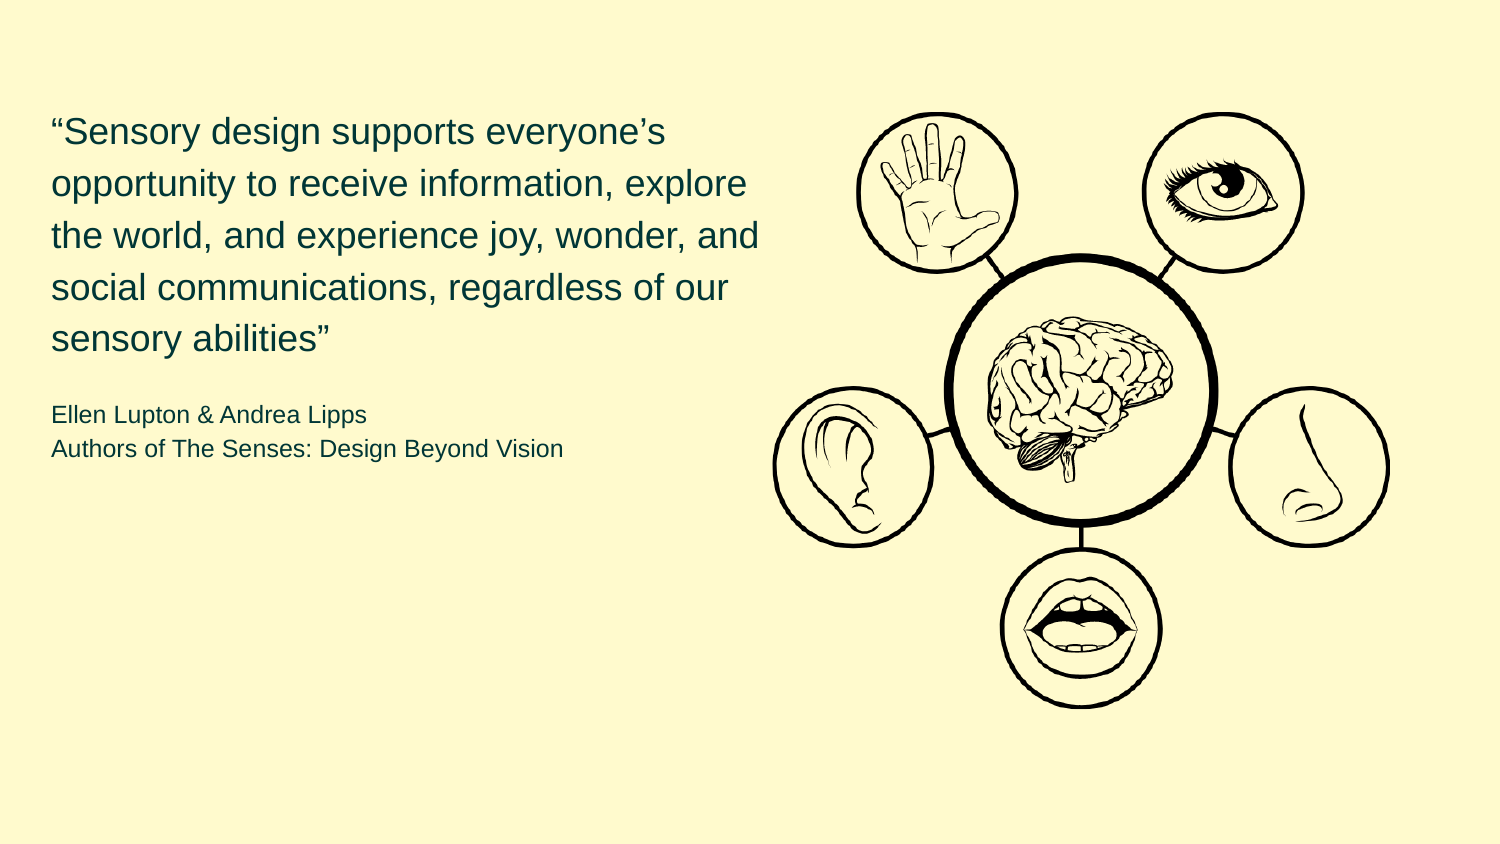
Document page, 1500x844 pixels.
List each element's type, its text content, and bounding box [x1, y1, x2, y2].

picture [647, 85, 1500, 736]
text_box “Sensory design supports everyone’s opportunity to receive information, explore the world, and experience joy, wonder, and social communications, regardless of our sensory abilities” Ellen Lupton & Andrea Lipps Authors of The Senses: Design Beyond Vision [36, 85, 646, 478]
